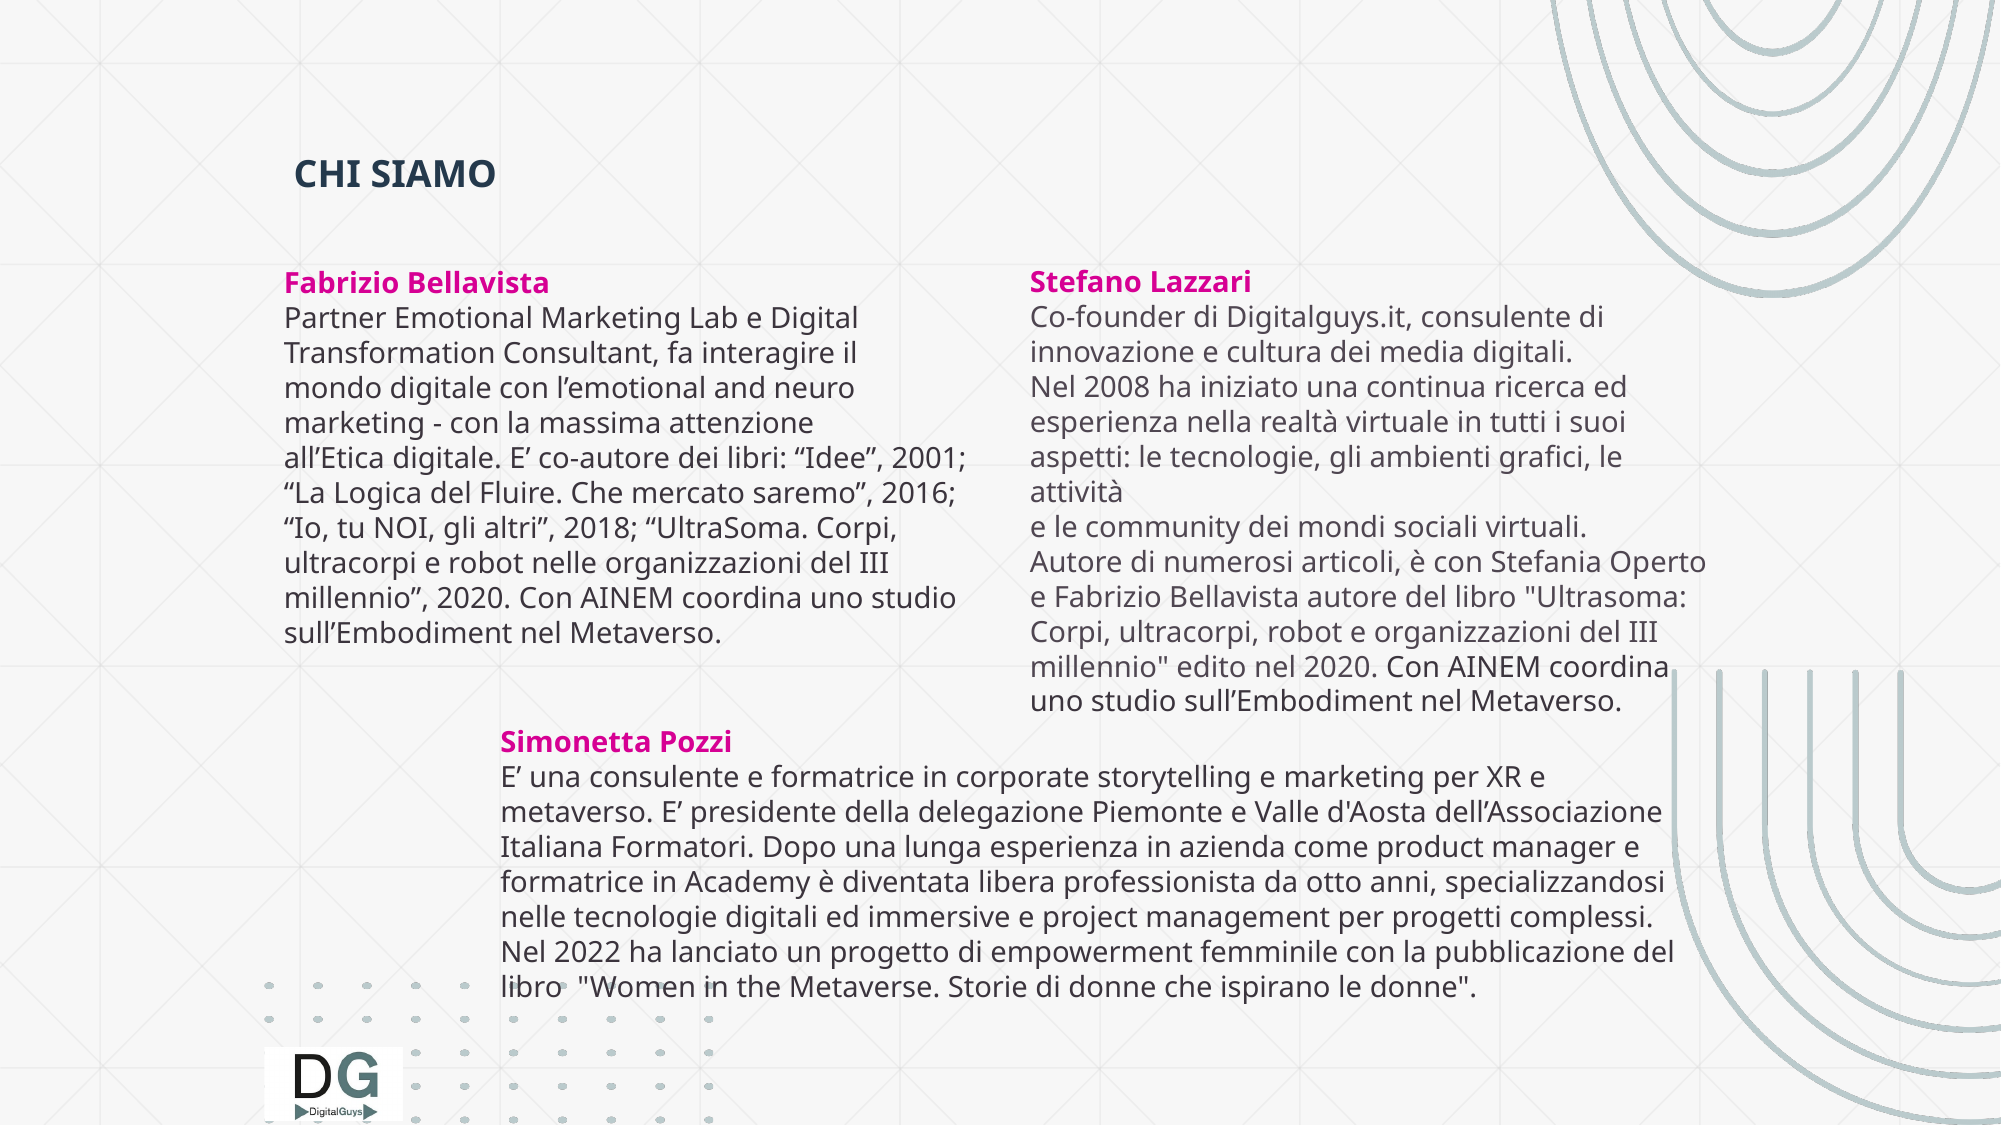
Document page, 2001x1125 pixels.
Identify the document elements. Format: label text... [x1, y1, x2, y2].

text_box [264, 982, 714, 1125]
text_box Simonetta Pozzi E’ una consulente e formatrice in corporate storytelling e marketing per XR e metaverso. E’ presidente della delegazione Piemonte e Valle d'Aosta dell’Associazione Italiana Formatori. Dopo una lunga esperienza in azienda come product manager e formatrice in Academy è diventata libera professionista da otto anni, specializzandosi nelle tecnologie digitali ed immersive e project management per progetti complessi. Nel 2022 ha lanciato un progetto di empowerment femminile con la pubblicazione del libro "Women in the Metaverse. Storie di donne che ispirano le donne". [485, 715, 1695, 1011]
text_box [1544, 0, 2000, 299]
text_box [1671, 669, 2000, 1125]
text_box Stefano Lazzari Co-founder di Digitalguys.it, consulente di innovazione e cultura dei media digitali. Nel 2008 ha iniziato una continua ricerca ed esperienza nella realtà virtuale in tutti i suoi aspetti: le tecnologie, gli ambienti grafici, le attività e le community dei mondi sociali virtuali. Autore di numerosi articoli, è con Stefania Operto e Fabrizio Bellavista autore del libro "Ultrasoma: Corpi, ultracorpi, robot e organizzazioni del III millennio" edito nel 2020. Con AINEM coordina uno studio sull’Embodiment nel Metaverso. [1014, 255, 1732, 711]
text_box Fabrizio Bellavista Partner Emotional Marketing Lab e Digital Transformation Consultant, fa interagire il mondo digitale con l’emotional and neuro marketing - con la massima attenzione all’Etica digitale. E’ co-autore dei libri: “Idee”, 2001; “La Logica del Fluire. Che mercato saremo”, 2016; “Io, tu NOI, gli altri”, 2018; “UltraSoma. Corpi, ultracorpi e robot nelle organizzazioni del III millennio”, 2020. Con AINEM coordina uno studio sull’Embodiment nel Metaverso. [268, 256, 986, 717]
text_box CHI SIAMO [278, 142, 1551, 202]
picture [264, 1046, 404, 1121]
